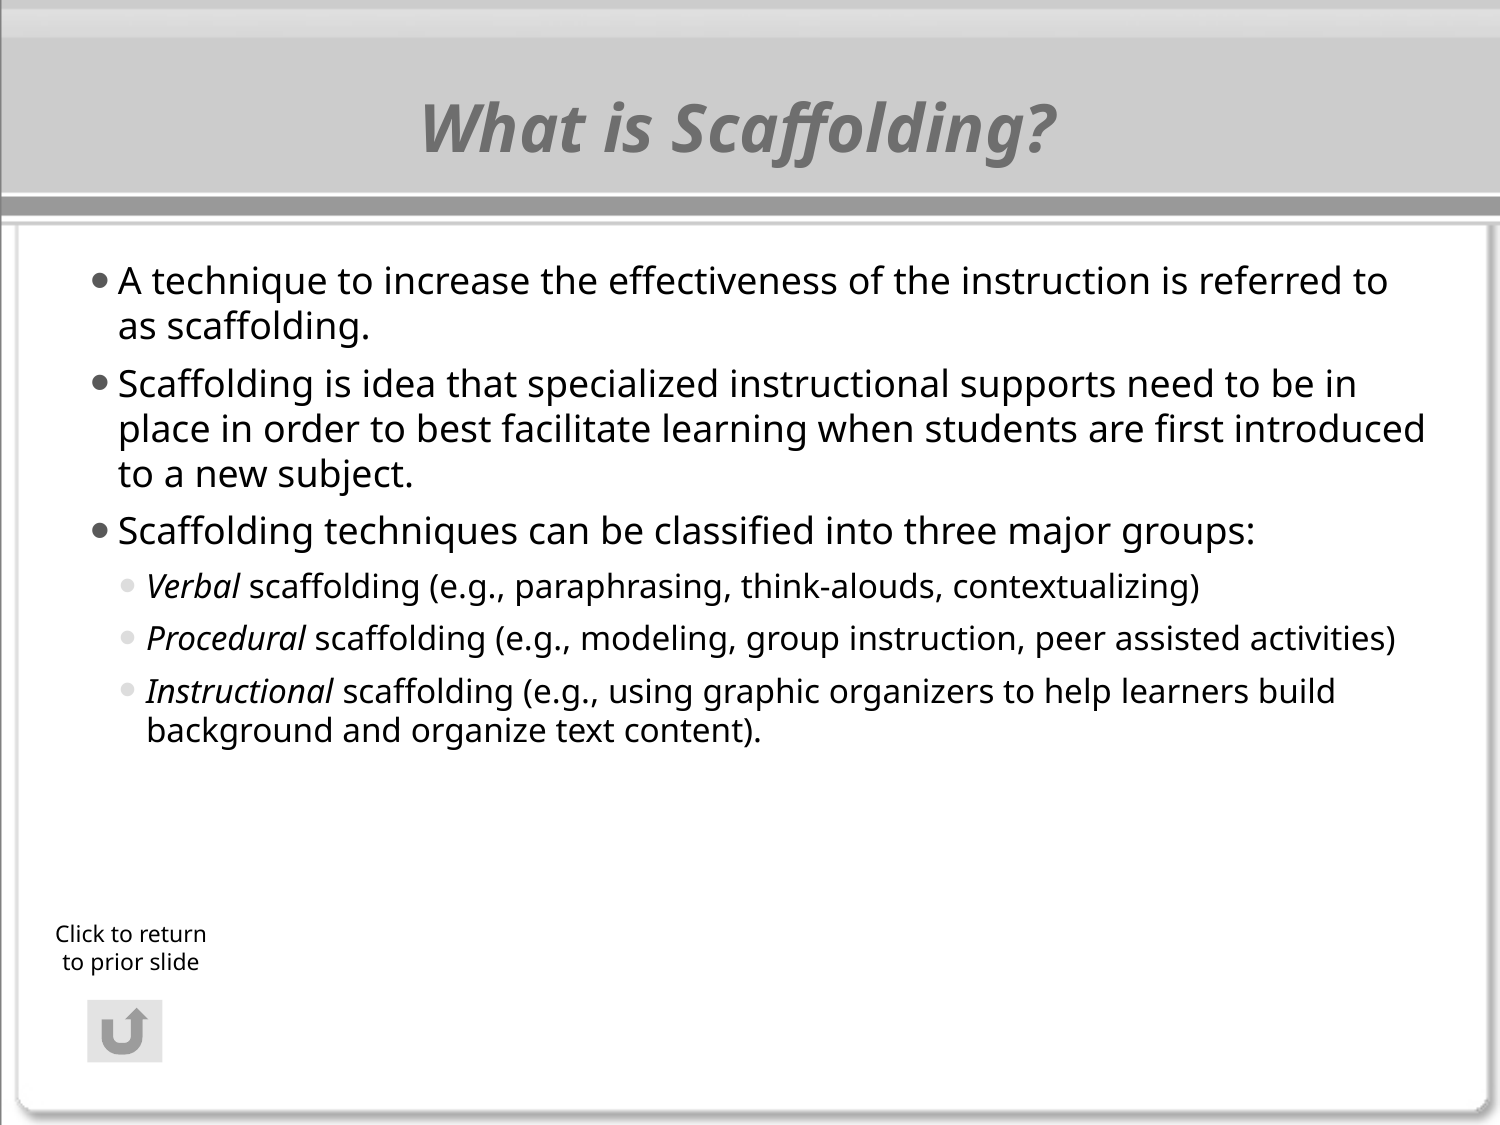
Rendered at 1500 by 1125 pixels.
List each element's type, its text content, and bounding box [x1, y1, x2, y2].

picture [0, 0, 1500, 465]
text_box A technique to increase the effectiveness of the instruction is referred to as scaffolding. Scaffolding is idea that specialized instructional supports need to be in place in order to best facilitate learning when students are first introduced to a new subject. Scaffolding techniques can be classified into three major groups: Verbal scaffolding (e.g., paraphrasing, think-alouds, contextualizing) Procedural scaffolding (e.g., modeling, group instruction, peer assisted activities) Instructional scaffolding (e.g., using graphic organizers to help learners build background and organize text content). [75, 249, 1450, 763]
title What is Scaffolding? [174, 87, 1300, 175]
text_box Click to return to prior slide [37, 912, 225, 983]
text_box [87, 999, 163, 1063]
picture [0, 466, 1500, 1125]
